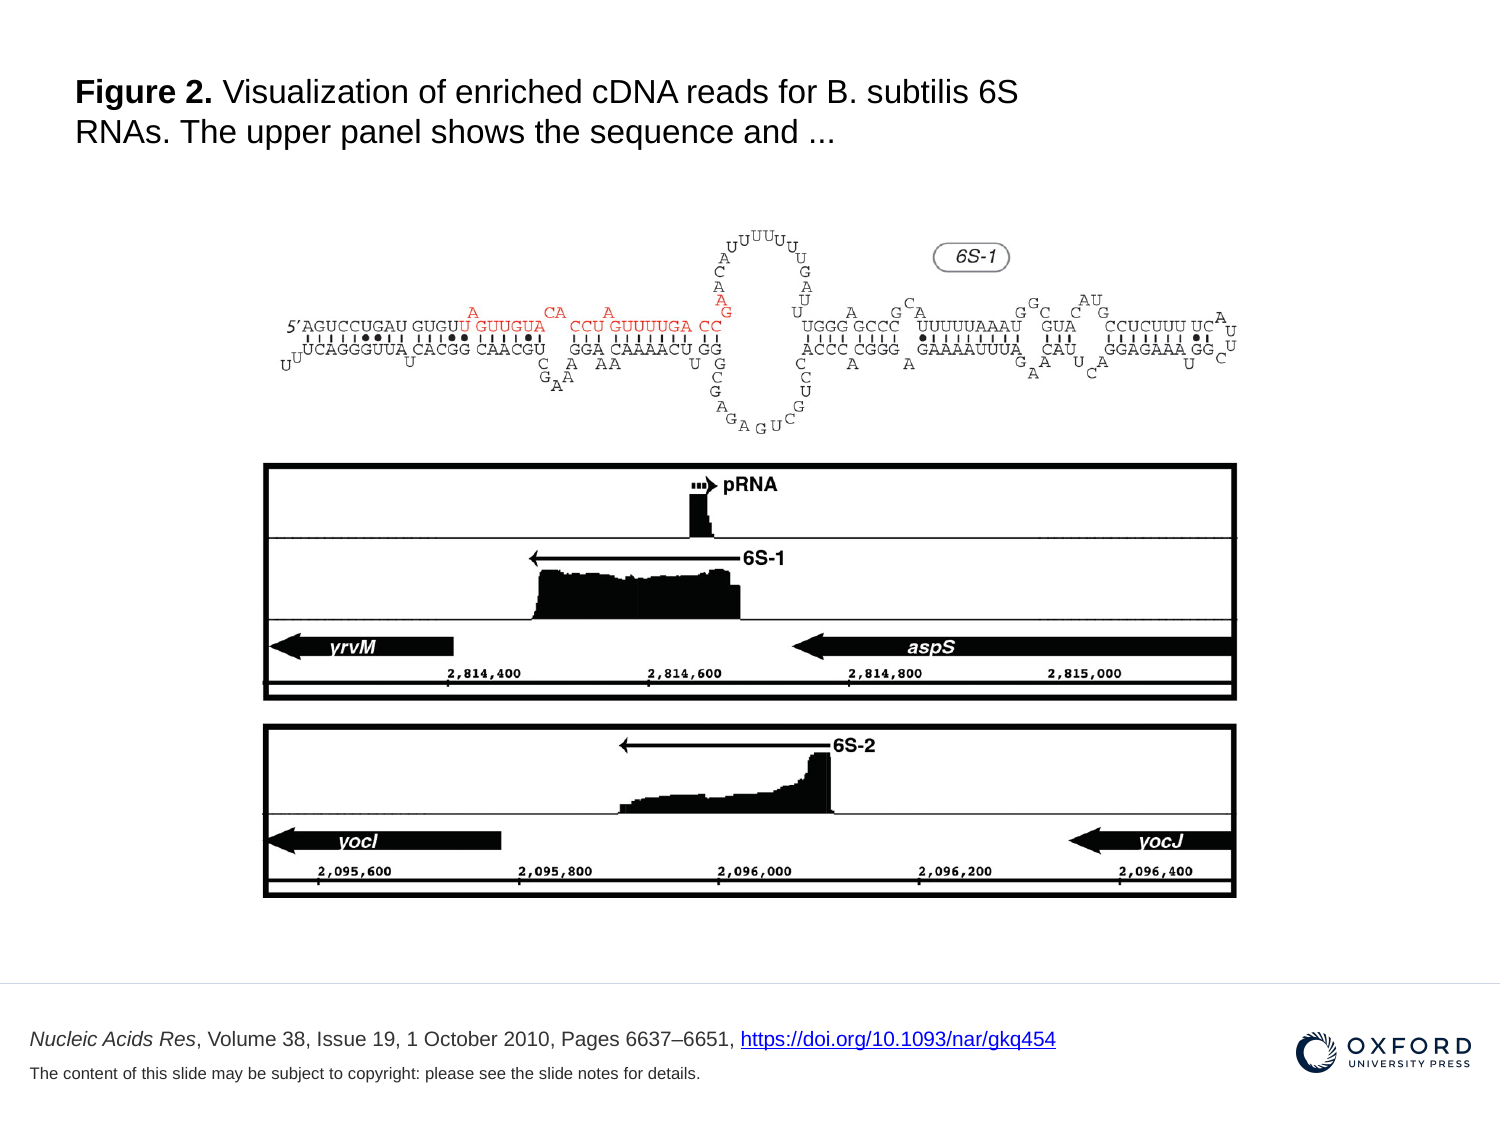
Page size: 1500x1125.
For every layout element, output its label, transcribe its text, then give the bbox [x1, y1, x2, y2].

footer Nucleic Acids Res, Volume 38, Issue 19, 1 October 2010, Pages 6637–6651, https://doi.org/10.1093/nar/gkq454 The content of this slide may be subject to copyright: please see the slide notes for details. [0, 983, 1260, 1125]
picture [1296, 1032, 1471, 1073]
title Figure 2. Visualization of enriched cDNA reads for B. subtilis 6S RNAs. The upper panel shows the sequence and ... [75, 69, 1078, 171]
picture [262, 224, 1238, 898]
